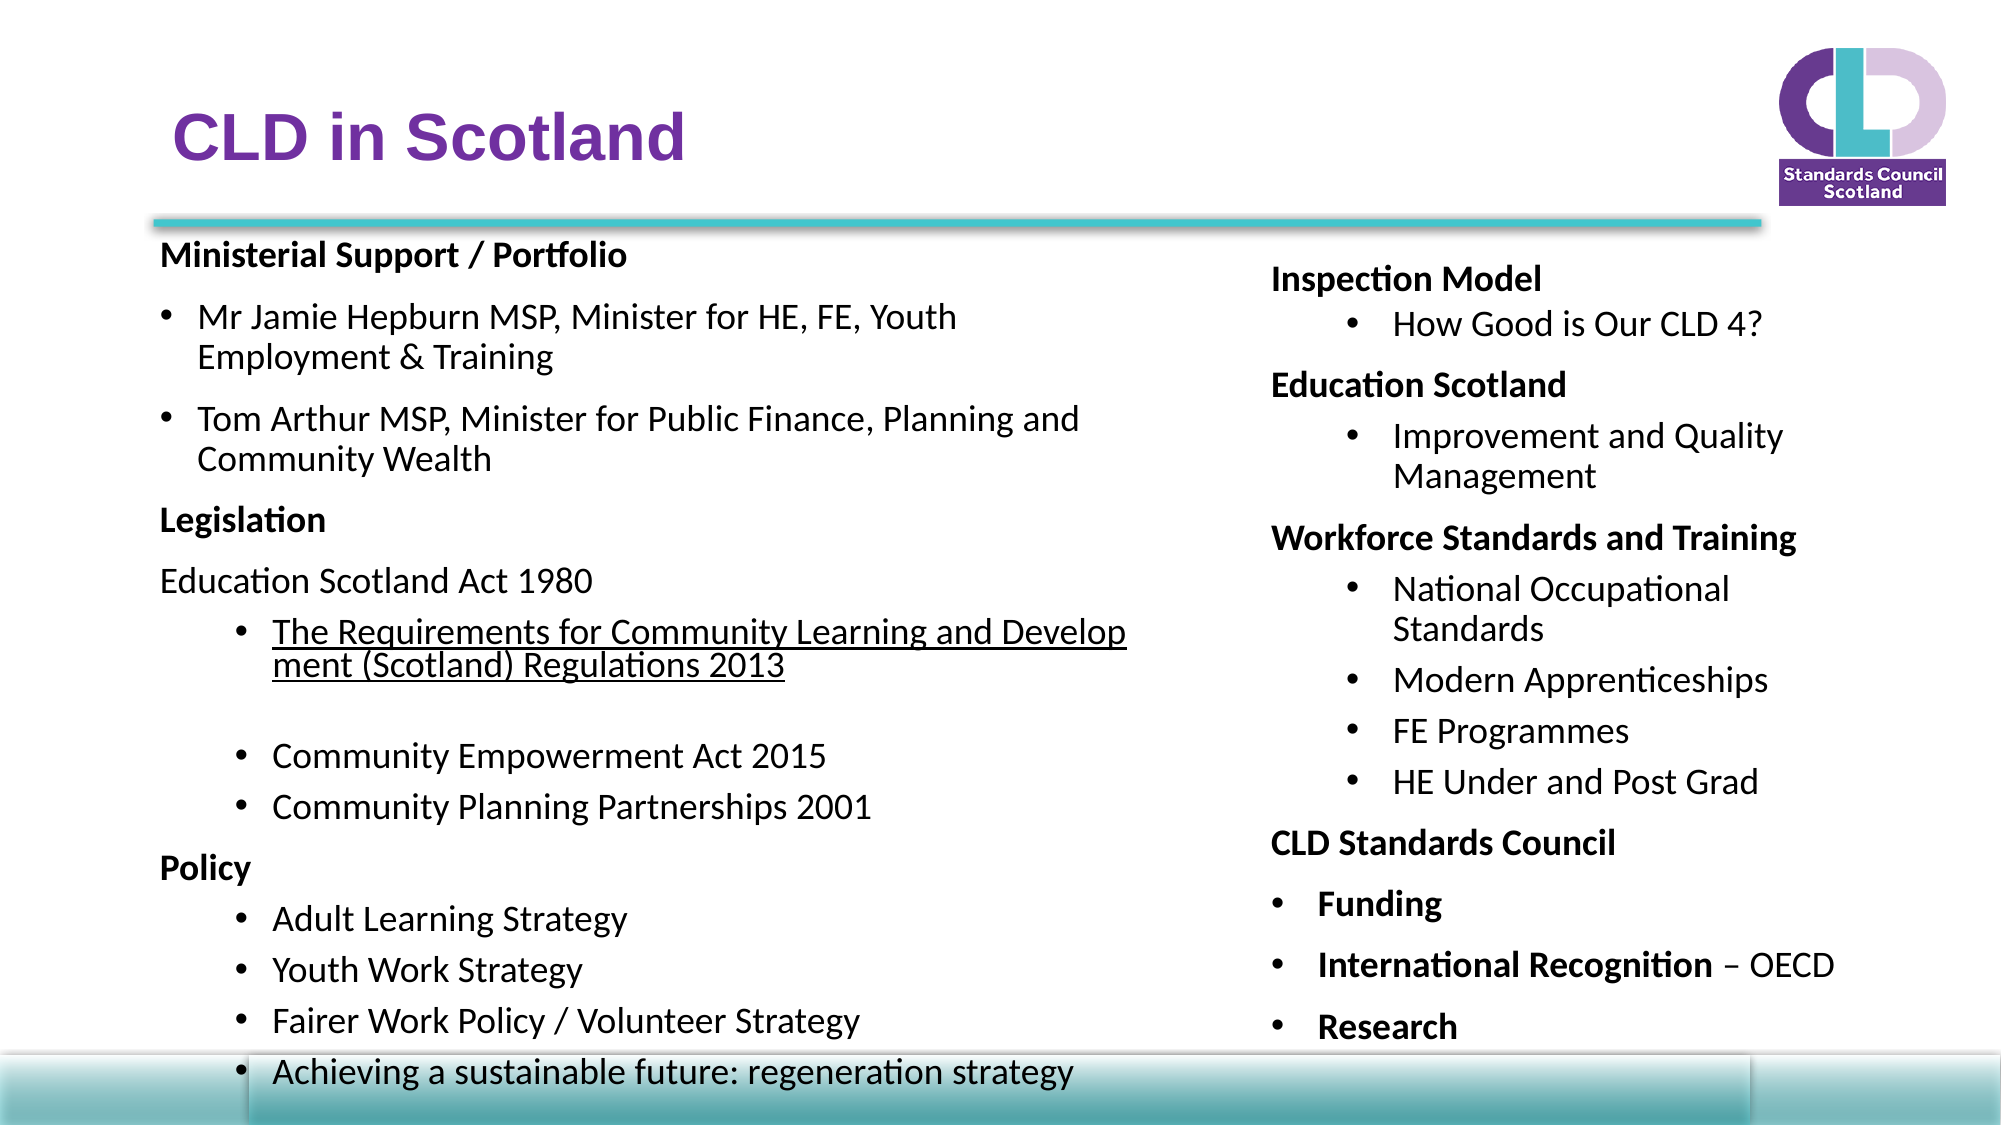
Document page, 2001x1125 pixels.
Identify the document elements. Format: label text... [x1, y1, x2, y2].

picture [1779, 48, 1946, 206]
text_box Inspection Model How Good is Our CLD 4? Education Scotland Improvement and Quality Management Workforce Standards and Training National Occupational Standards Modern Apprenticeships FE Programmes HE Under and Post Grad CLD Standards Council Funding International Recognition – OECD Research [1256, 246, 1904, 1100]
title CLD in Scotland [157, 44, 1508, 233]
list Ministerial Support / Portfolio Mr Jamie Hepburn MSP, Minister for HE, FE, Youth Employment & Training Tom Arthur MSP, Minister for Public Finance, Planning and Community Wealth Legislation Education Scotland Act 1980 The Requirements for Community Learning and Development (Scotland) Regulations 2013 Community Empowerment Act 2015 Community Planning Partnerships 2001 Policy Adult Learning Strategy Youth Work Strategy Fairer Work Policy / Volunteer Strategy Achieving a sustainable future: regeneration strategy [145, 228, 1167, 1081]
text_box [249, 1055, 1750, 1125]
